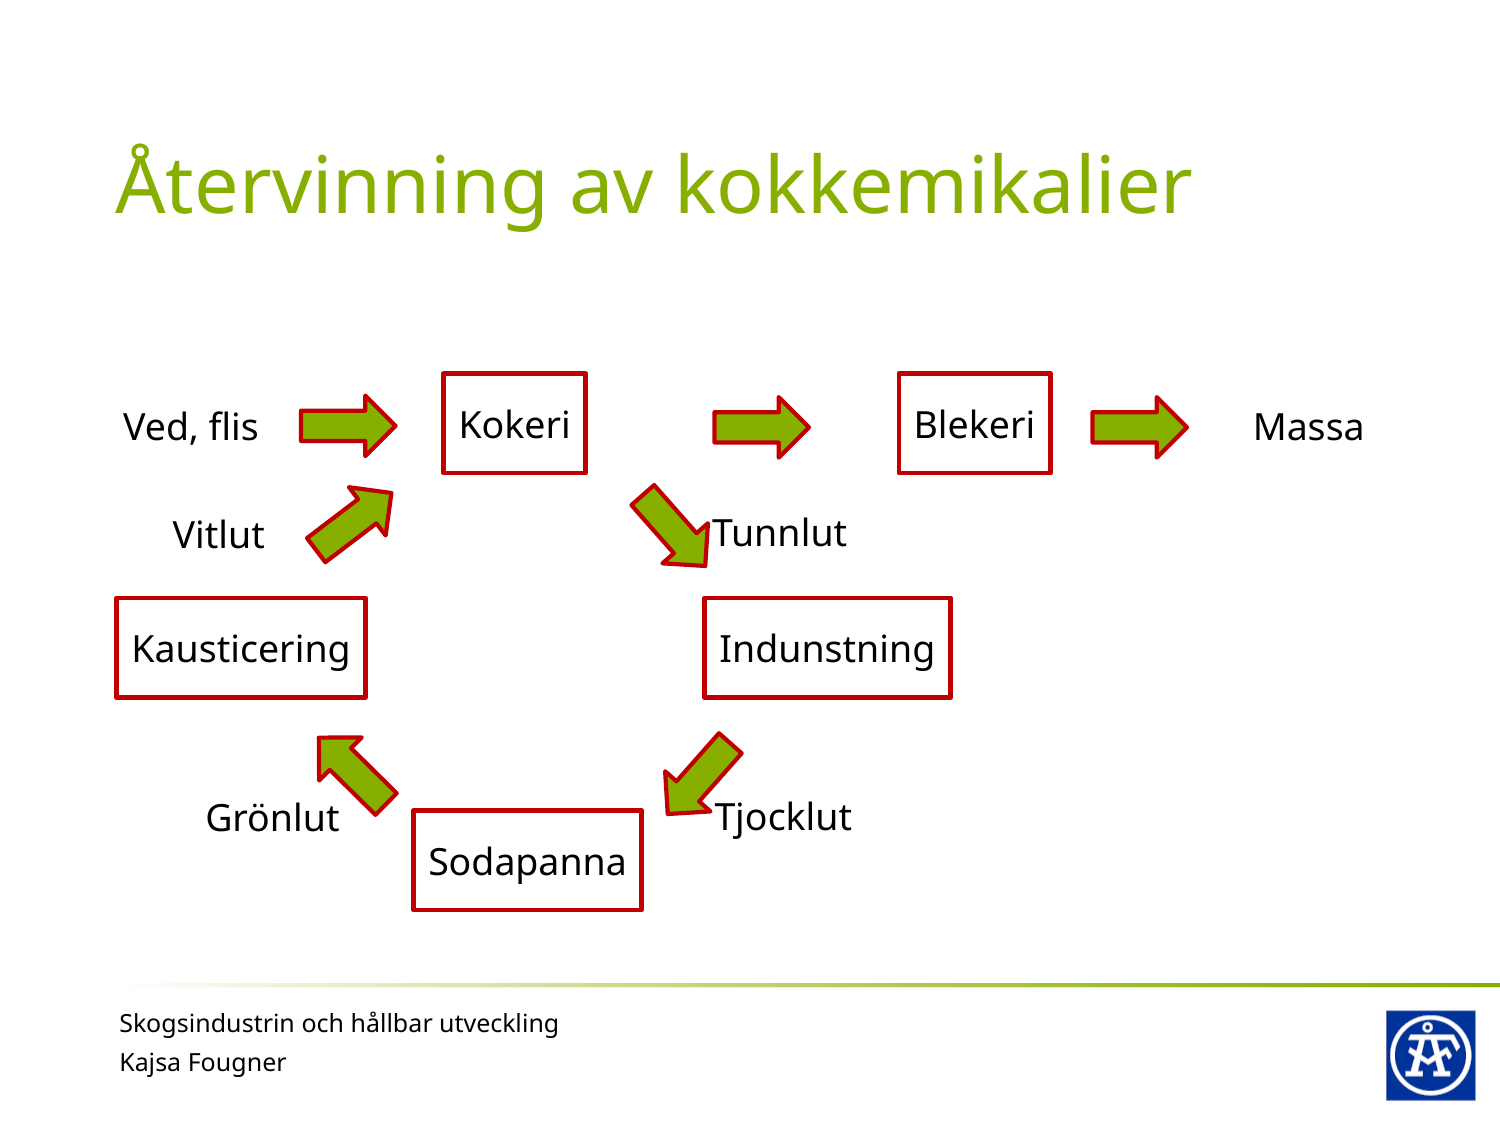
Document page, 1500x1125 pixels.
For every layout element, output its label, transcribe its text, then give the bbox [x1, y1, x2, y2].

text_box Indunstning [704, 597, 951, 698]
text_box [712, 395, 812, 460]
text_box Grönlut [190, 786, 355, 847]
text_box Ved, flis [108, 395, 274, 456]
text_box Tunnlut [697, 501, 863, 562]
text_box Sodapanna [413, 810, 642, 911]
list Skogsindustrin och hållbar utveckling Kajsa Fougner [104, 1000, 783, 1085]
text_box [298, 393, 398, 459]
text_box Kokeri [443, 373, 586, 474]
text_box Tjocklut [699, 785, 867, 846]
text_box [304, 485, 394, 565]
text_box [663, 731, 744, 817]
text_box [316, 735, 399, 817]
text_box Kausticering [116, 597, 366, 698]
text_box [1090, 395, 1190, 460]
picture [0, 983, 1500, 1125]
title Återvinning av kokkemikalier [100, 126, 1400, 232]
text_box Vitlut [158, 503, 280, 564]
text_box [629, 482, 708, 569]
text_box Massa [1238, 395, 1380, 456]
text_box Blekeri [898, 373, 1051, 474]
